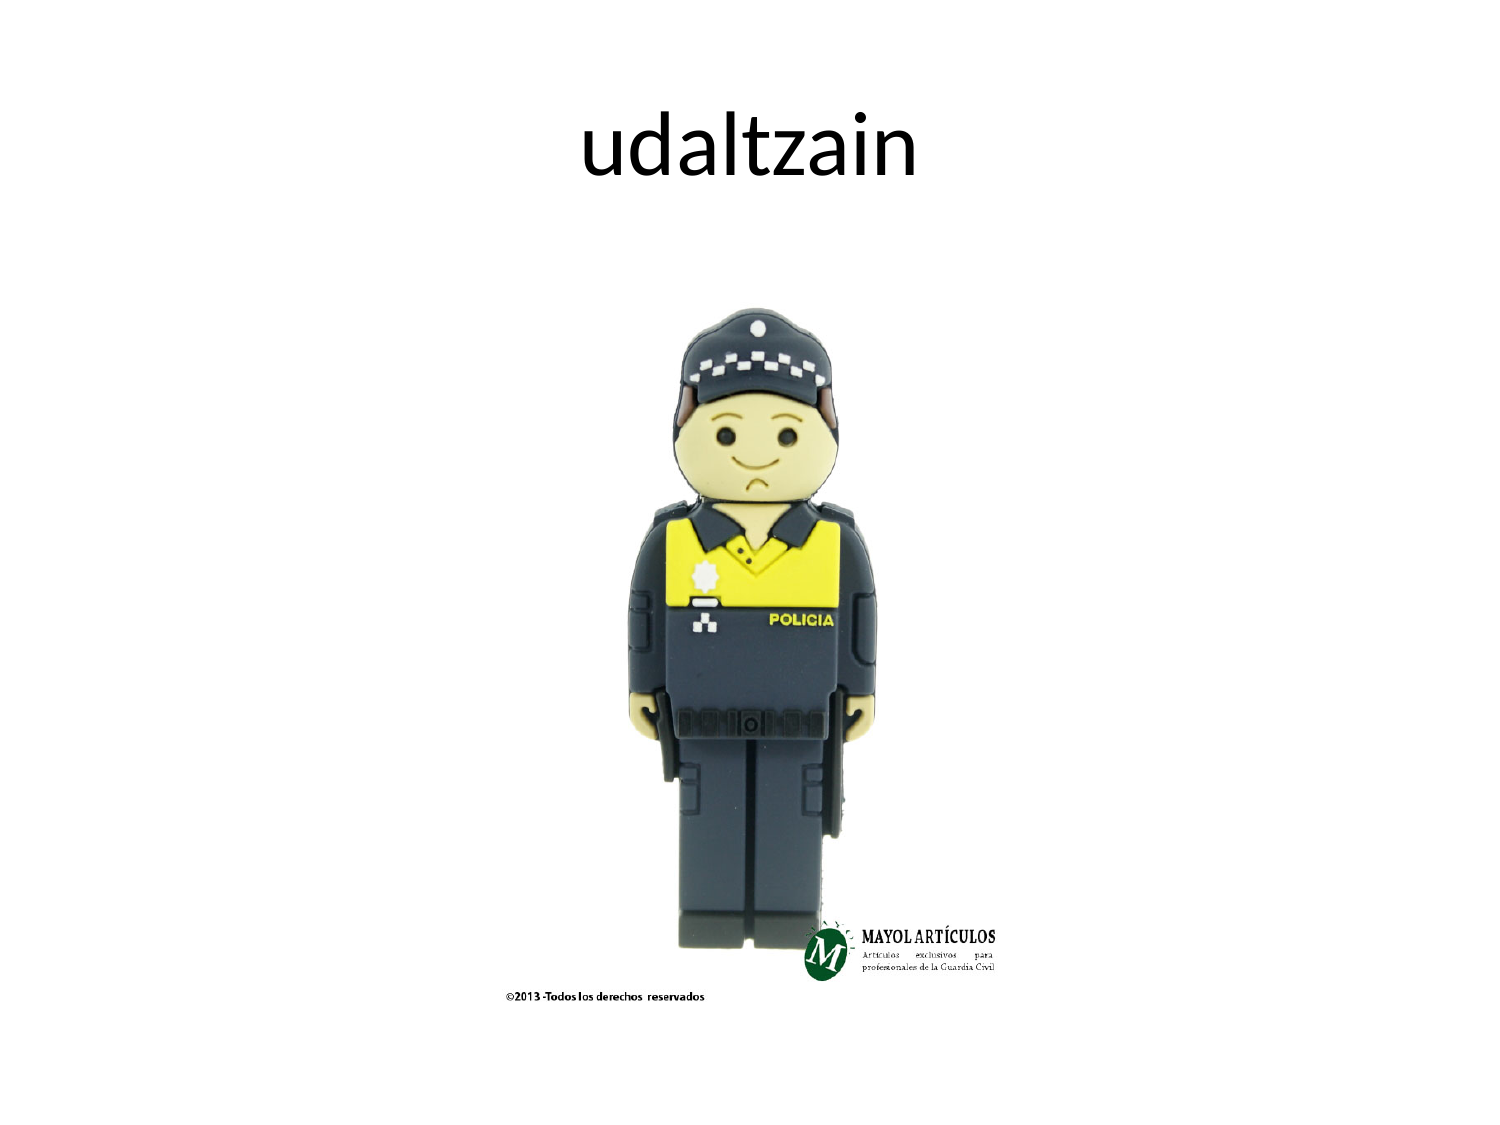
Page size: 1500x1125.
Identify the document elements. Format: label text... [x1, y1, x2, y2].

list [502, 262, 998, 1006]
title udaltzain [75, 45, 1425, 233]
